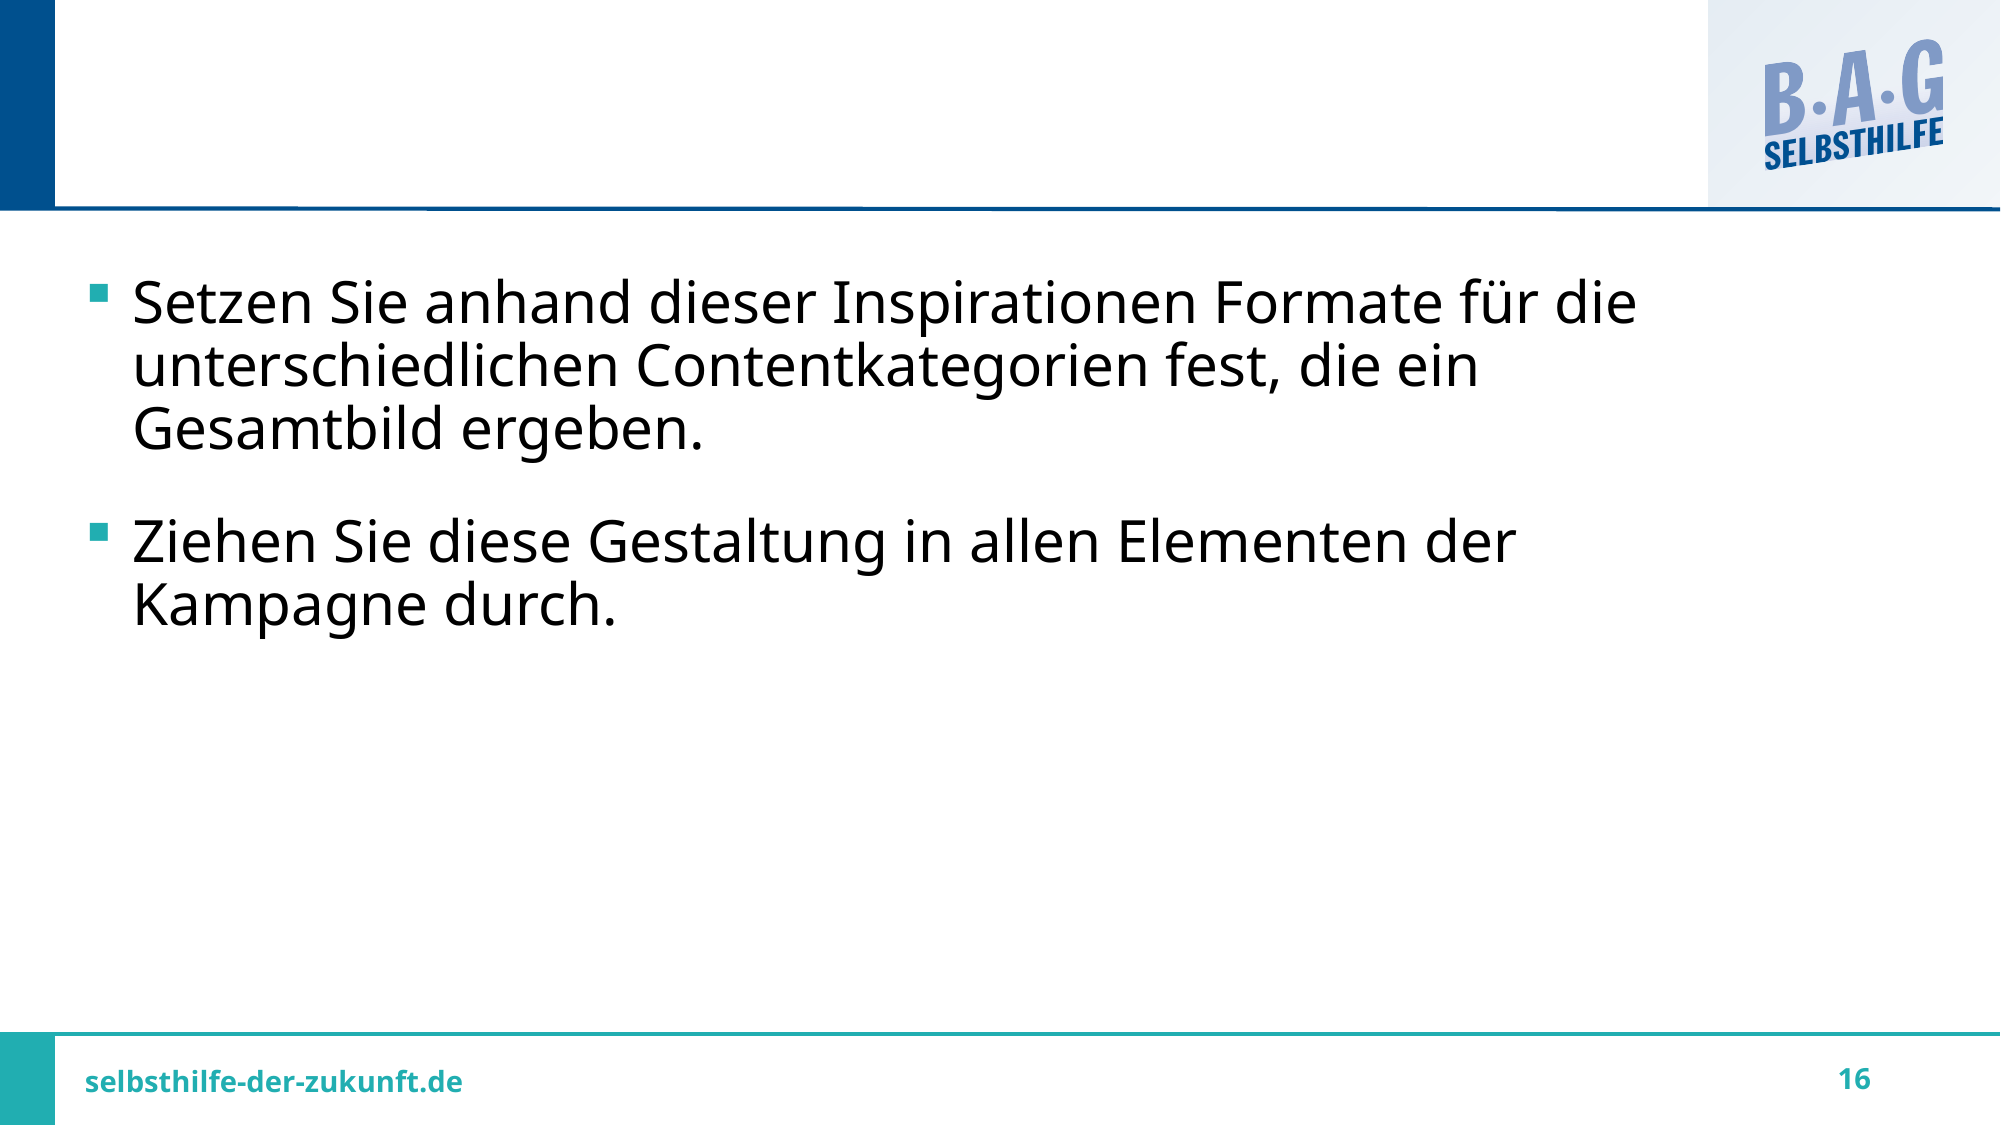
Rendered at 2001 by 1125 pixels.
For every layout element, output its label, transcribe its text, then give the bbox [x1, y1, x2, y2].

slide_number 16 [1708, 1035, 2000, 1125]
footer selbsthilfe-der-zukunft.de [85, 1035, 1278, 1125]
list Setzen Sie anhand dieser Inspirationen Formate für die unterschiedlichen Contentkategorien fest, die ein Gesamtbild ergeben. Ziehen Sie diese Gestaltung in allen Elementen der Kampagne durch. [85, 267, 1710, 976]
picture [1750, 37, 1958, 171]
